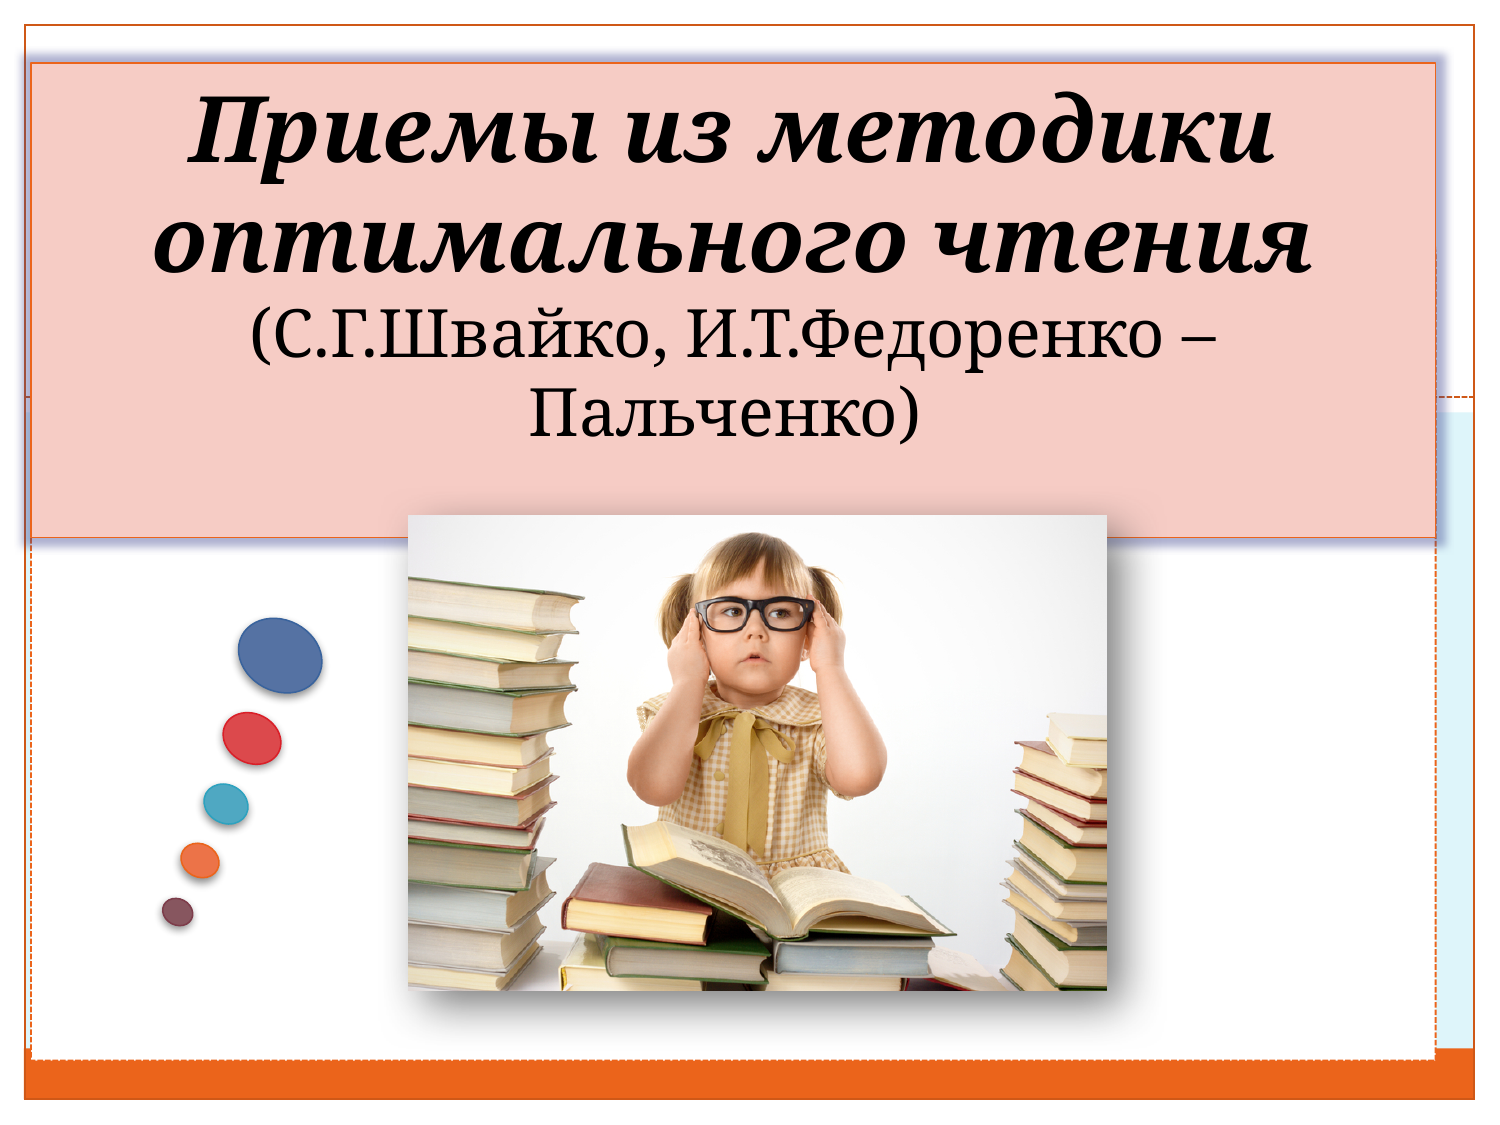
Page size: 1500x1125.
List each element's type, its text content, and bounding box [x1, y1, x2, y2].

text_box Приемы из методики оптимального чтения (С.Г.Швайко, И.Т.Федоренко – Пальченко) [30, 62, 1436, 538]
text_box [30, 552, 1437, 1062]
picture [407, 515, 1107, 991]
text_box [60, 723, 384, 811]
